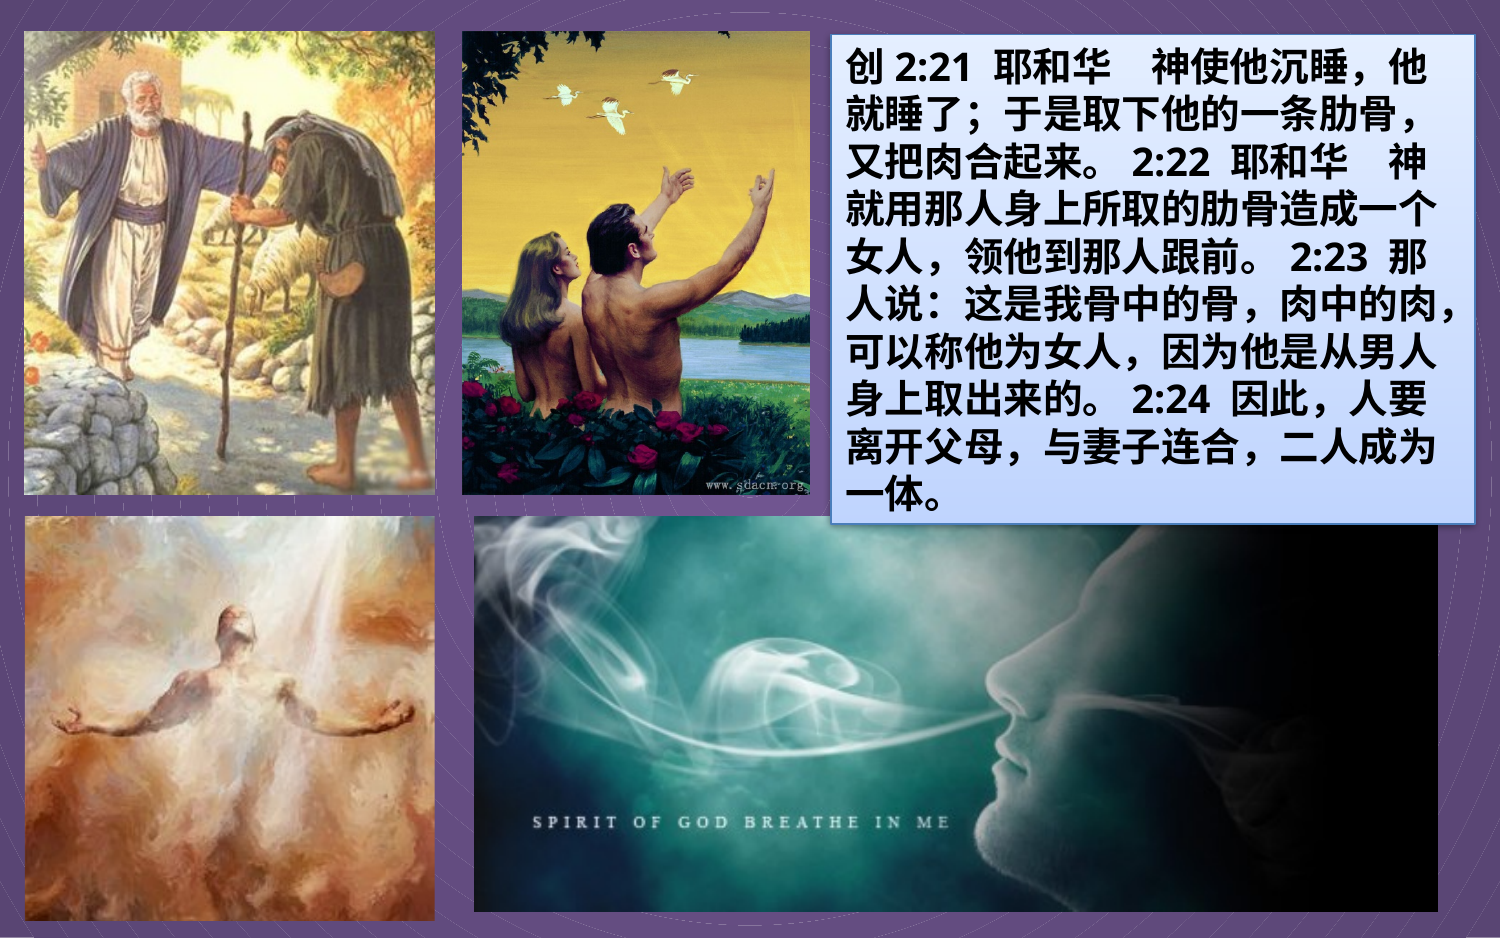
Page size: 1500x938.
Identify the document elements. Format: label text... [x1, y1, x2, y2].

picture [474, 516, 1438, 913]
picture [24, 516, 435, 921]
text_box 创2:21 耶和华 神使他沉睡，他就睡了；于是取下他的一条肋骨，又把肉合起来。2:22 耶和华 神就用那人身上所取的肋骨造成一个女人，领他到那人跟前。2:23 那人说：这是我骨中的骨，肉中的肉，可以称他为女人，因为他是从男人身上取出来的。2:24 因此，人要离开父母，与妻子连合，二人成为一体。 [830, 34, 1476, 525]
picture [461, 30, 811, 496]
picture [24, 30, 435, 496]
